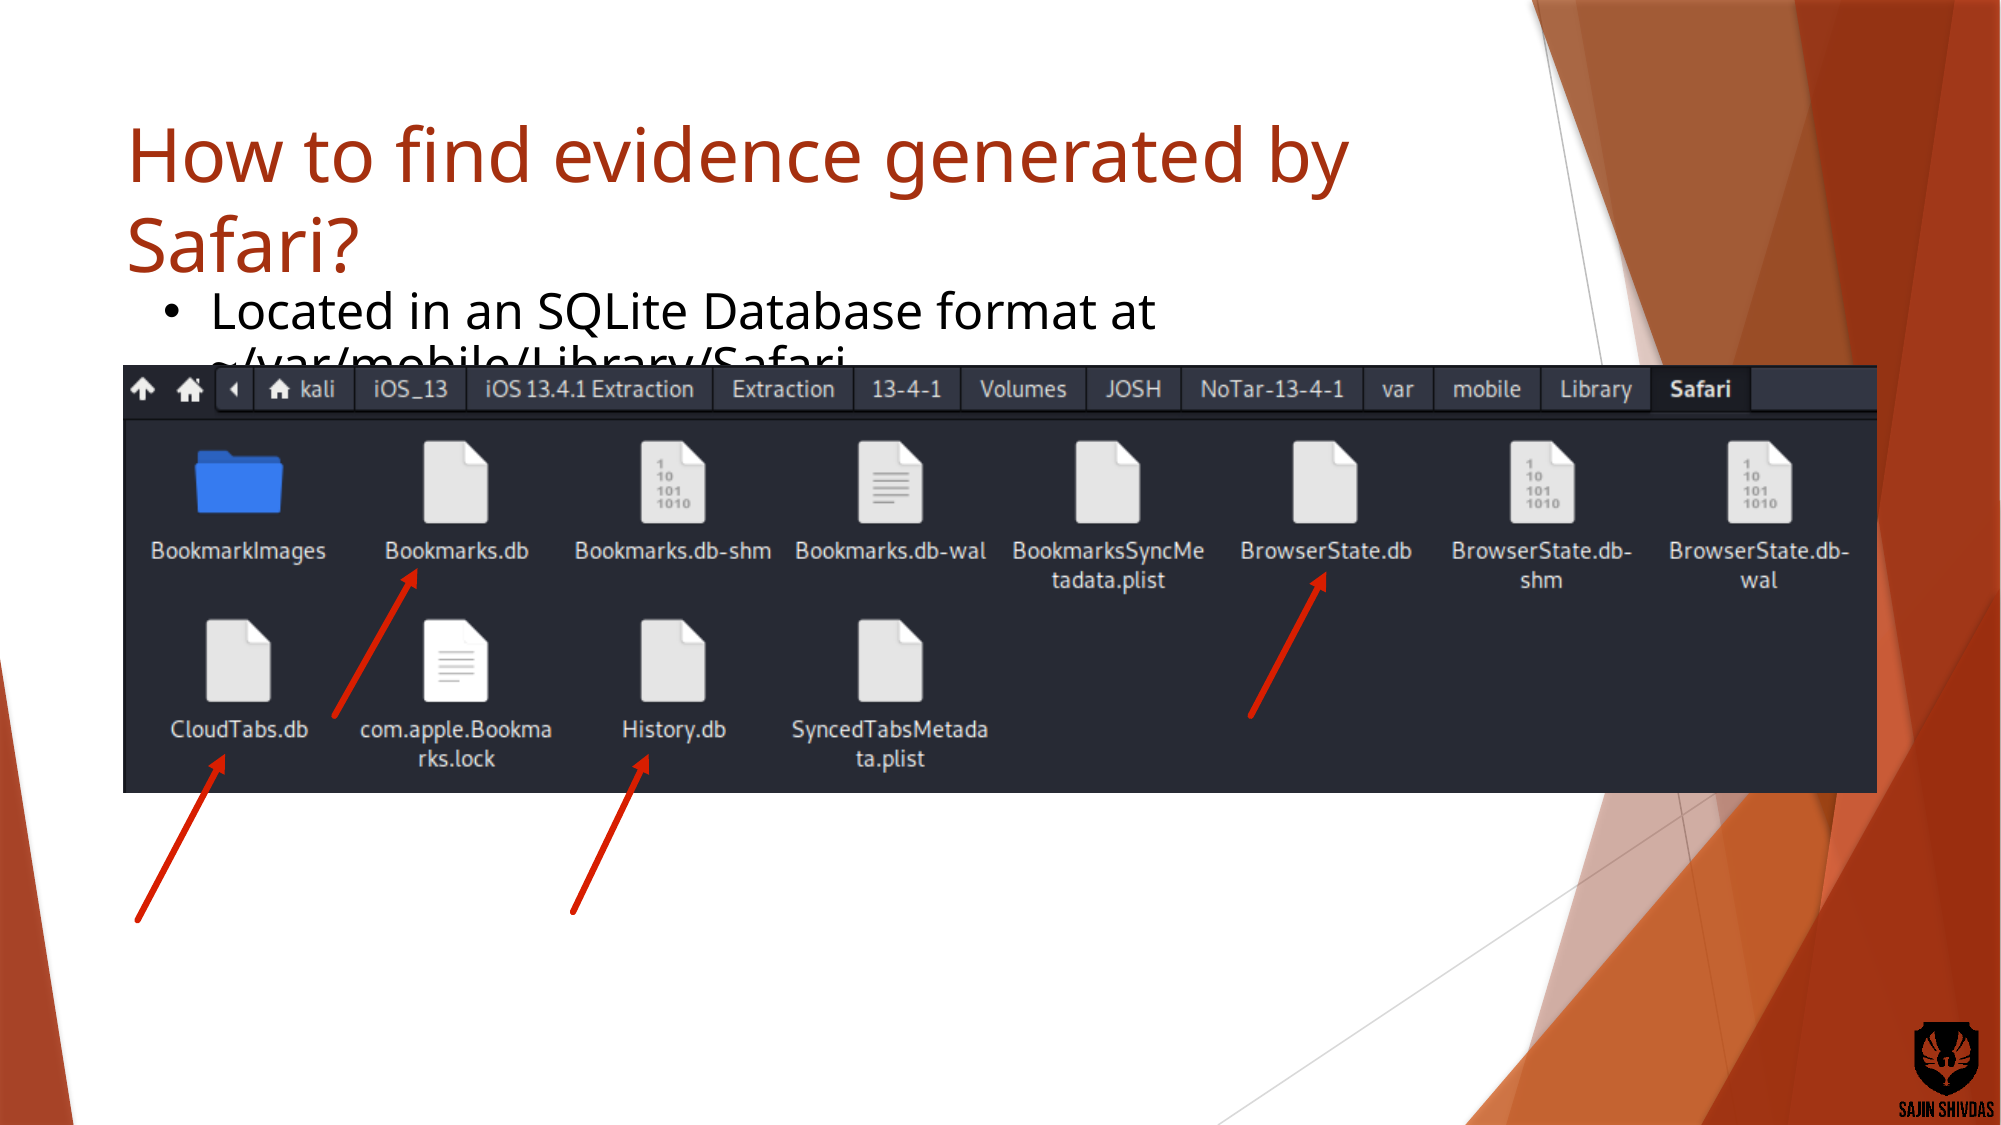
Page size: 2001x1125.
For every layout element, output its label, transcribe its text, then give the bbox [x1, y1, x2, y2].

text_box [136, 753, 226, 921]
picture [123, 365, 1877, 794]
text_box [572, 753, 650, 913]
text_box Located in an SQLite Database format at ~/var/mobile/Library/Safari [148, 278, 1650, 363]
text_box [1250, 570, 1327, 717]
title How to find evidence generated by Safari? [111, 99, 1522, 317]
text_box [333, 567, 419, 717]
picture [1888, 1011, 2001, 1125]
